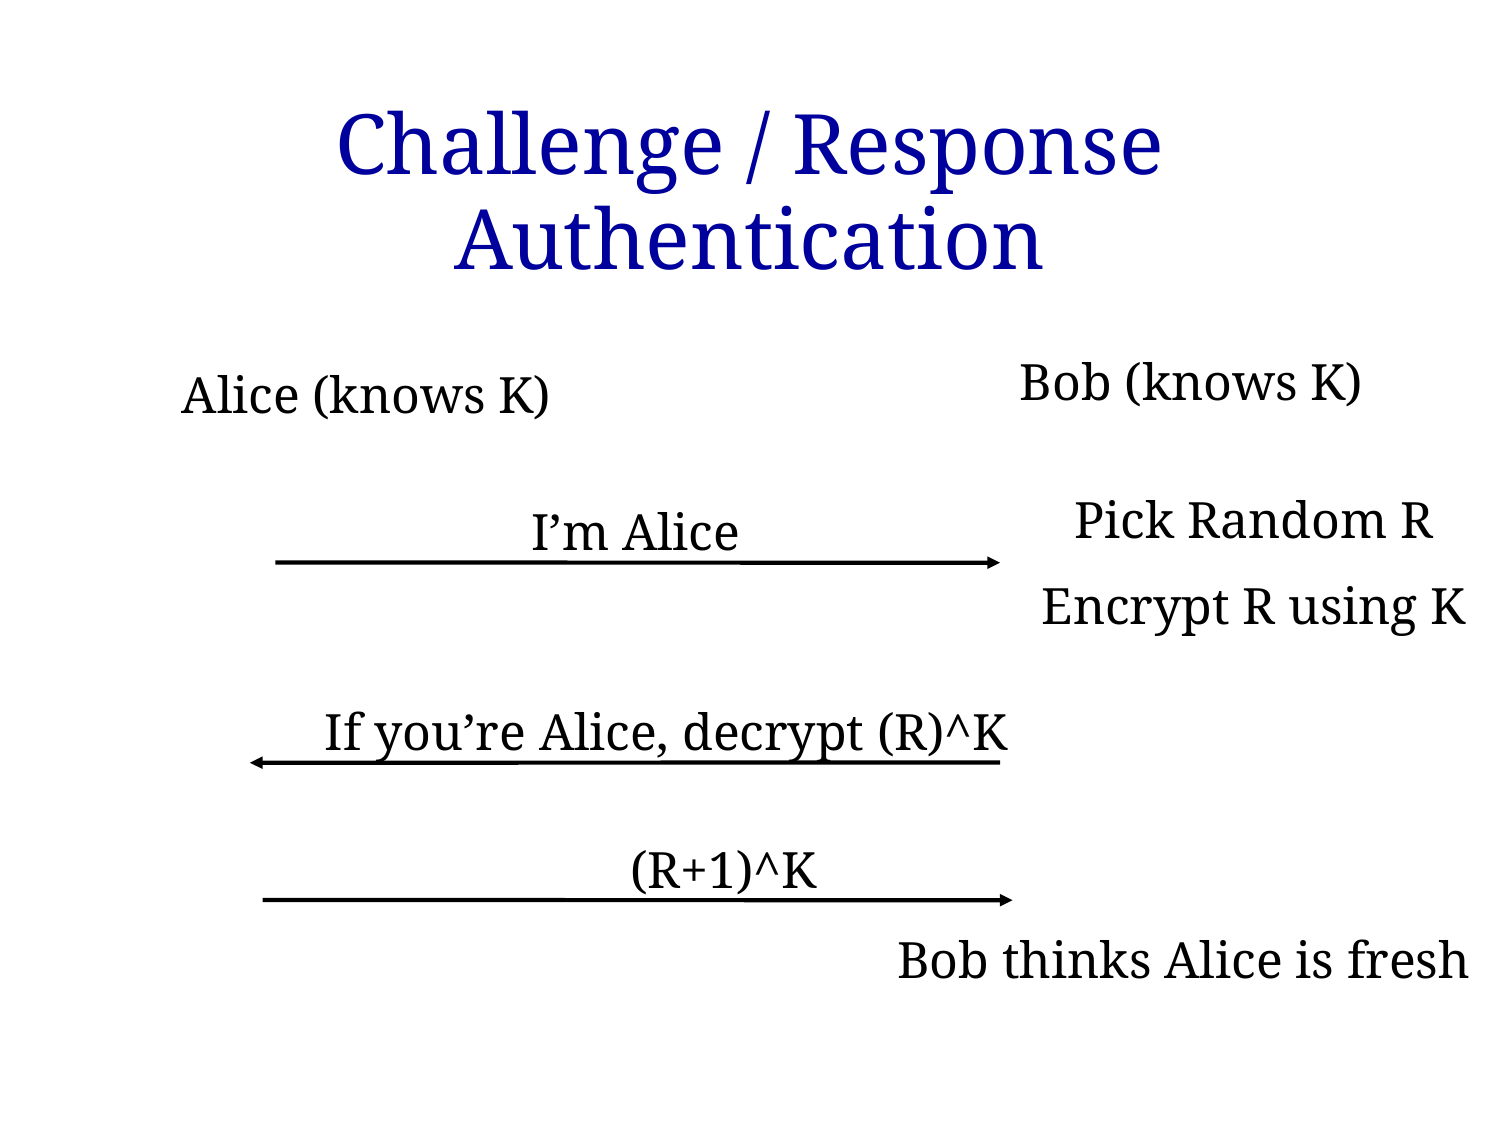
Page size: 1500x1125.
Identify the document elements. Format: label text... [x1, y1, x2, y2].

text_box Bob thinks Alice is fresh [882, 924, 1486, 998]
text_box [775, 556, 1000, 569]
title Challenge / Response Authentication [112, 81, 1388, 306]
text_box [833, 894, 1013, 907]
text_box (R+1)^K [615, 834, 833, 908]
text_box Alice (knows K) [166, 359, 567, 433]
text_box Bob (knows K) [1004, 347, 1379, 420]
text_box I’m Alice [496, 497, 775, 570]
text_box If you’re Alice, decrypt (R)^K [309, 697, 1024, 770]
text_box Pick Random R Encrypt R using K [1026, 485, 1482, 643]
text_box [249, 756, 309, 769]
